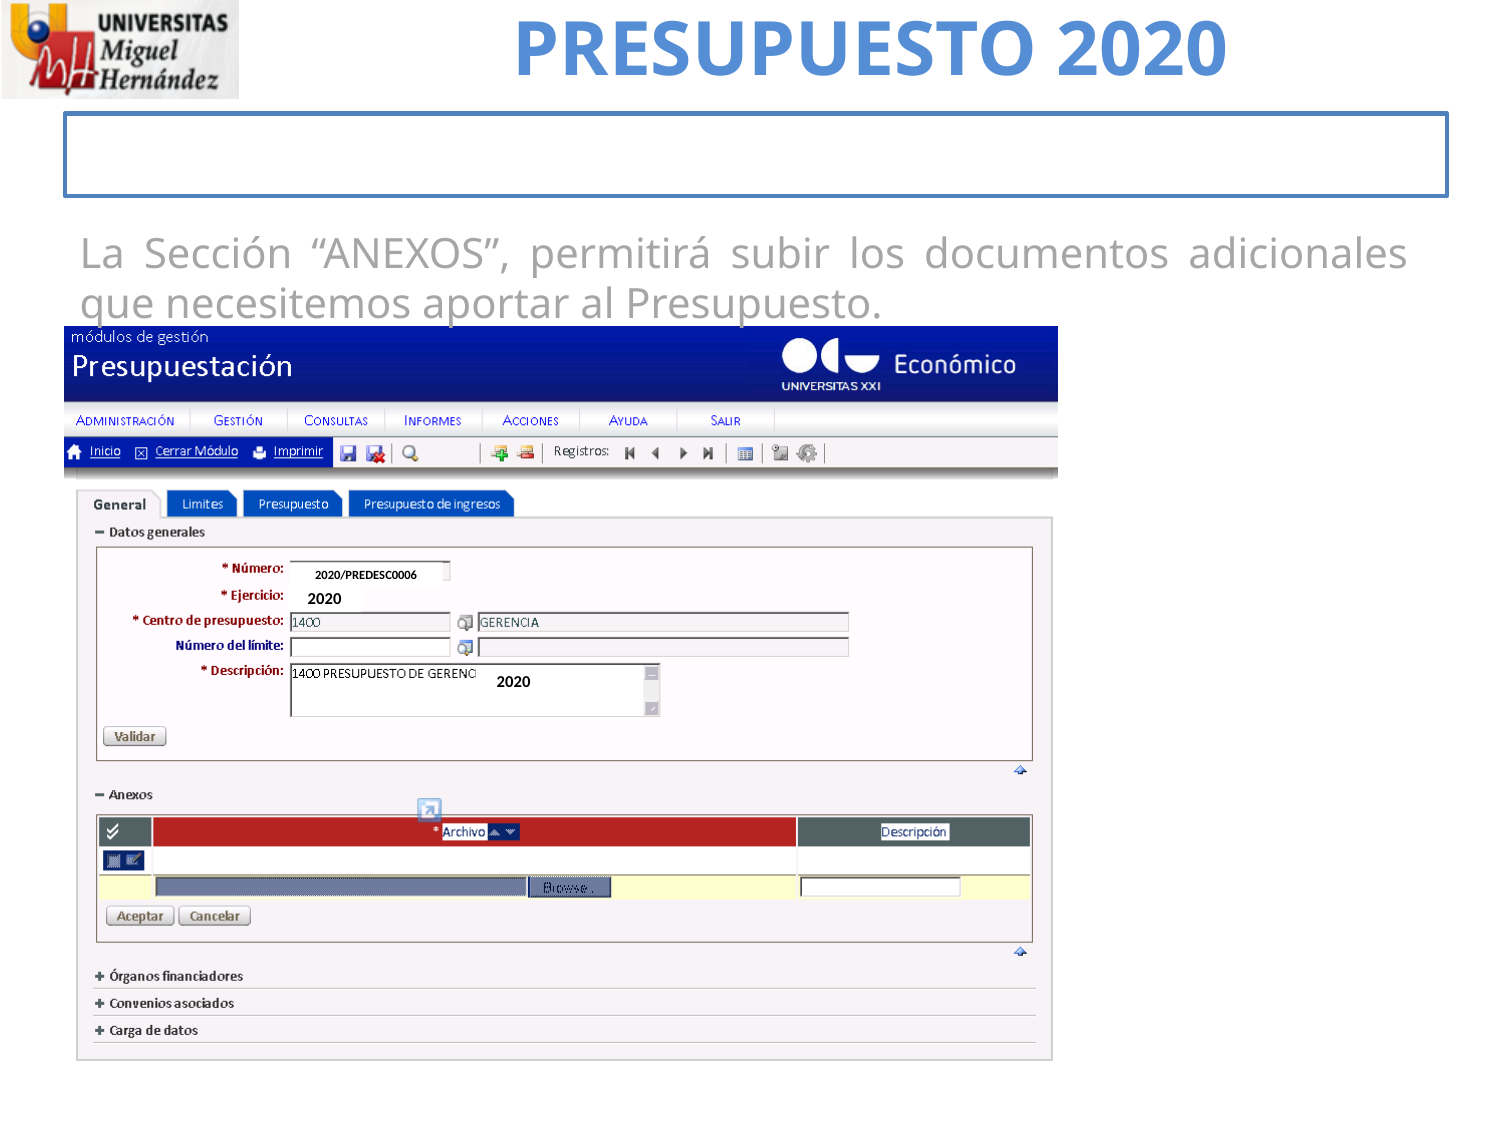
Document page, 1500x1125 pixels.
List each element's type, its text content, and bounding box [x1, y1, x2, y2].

text_box La Sección “ANEXOS”, permitirá subir los documentos adicionales que necesitemos aportar al Presupuesto. [64, 219, 1424, 335]
title PRESUPUESTO 2020 [242, 0, 1500, 90]
text_box PRESUPUESTOS DESCENTRALIZADOS [63, 111, 1449, 198]
picture [0, 0, 240, 99]
picture [64, 326, 1058, 1065]
